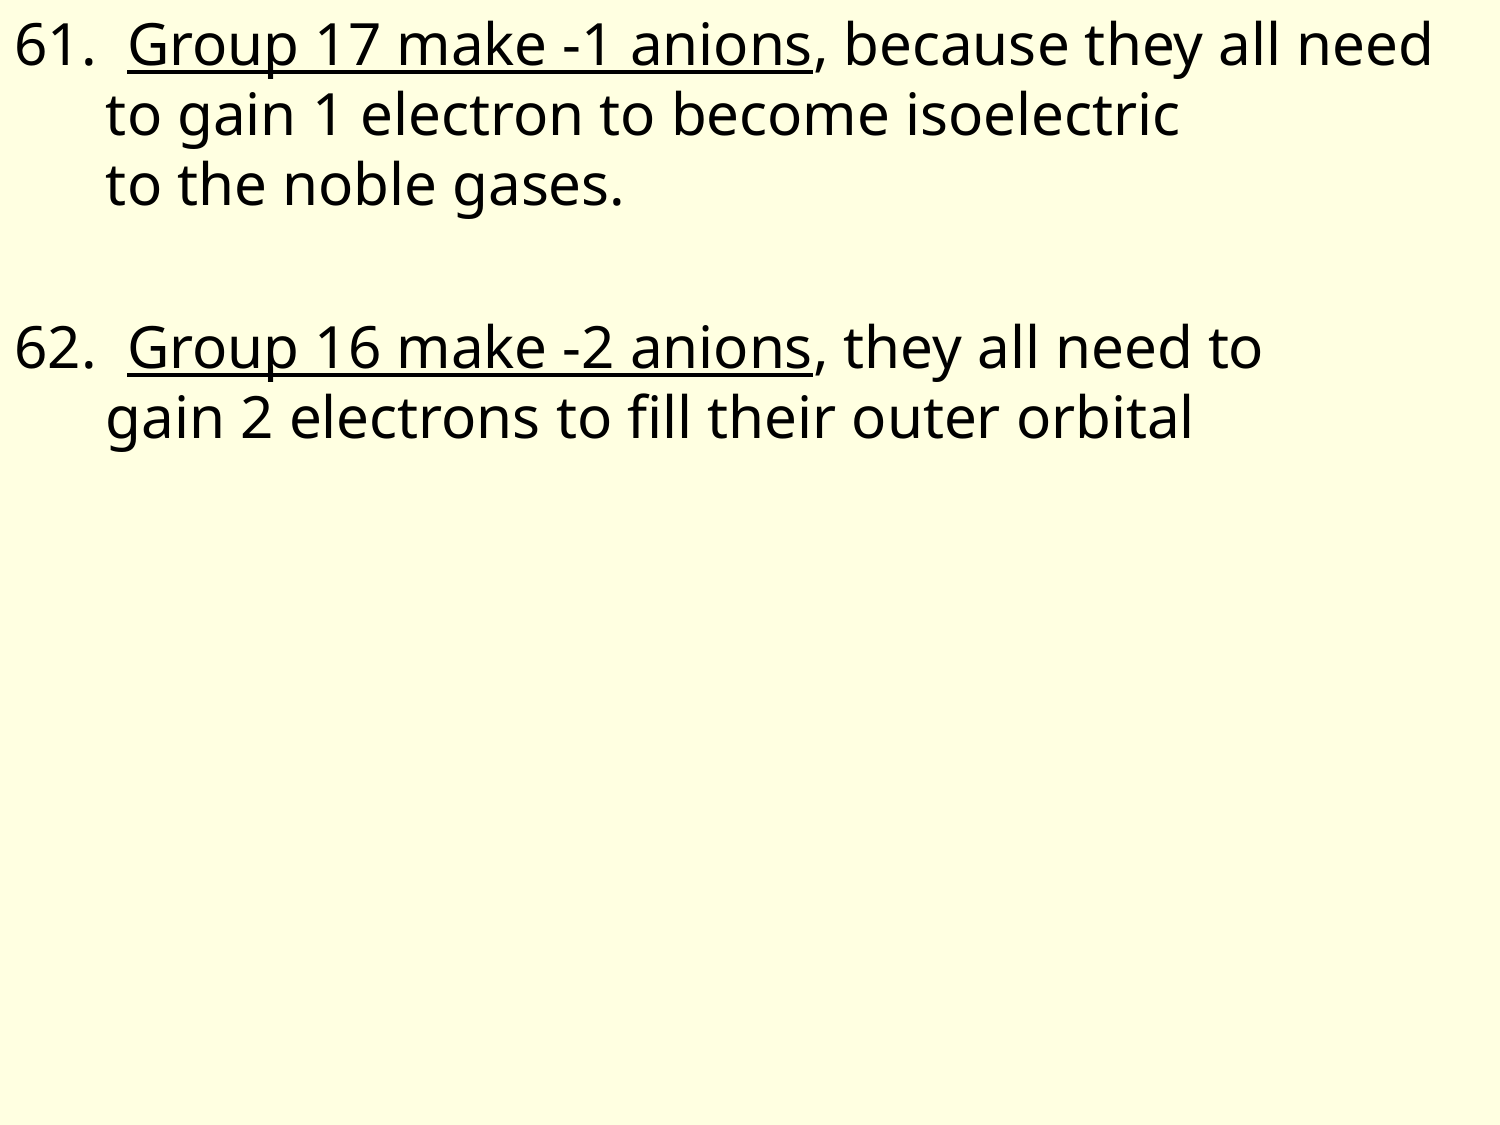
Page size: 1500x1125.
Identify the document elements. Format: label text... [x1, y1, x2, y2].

text_box 61. Group 17 make -1 anions, because they all need to gain 1 electron to become isoelectric to the noble gases. 62. Group 16 make -2 anions, they all need to gain 2 electrons to fill their outer orbital [0, 0, 1500, 522]
